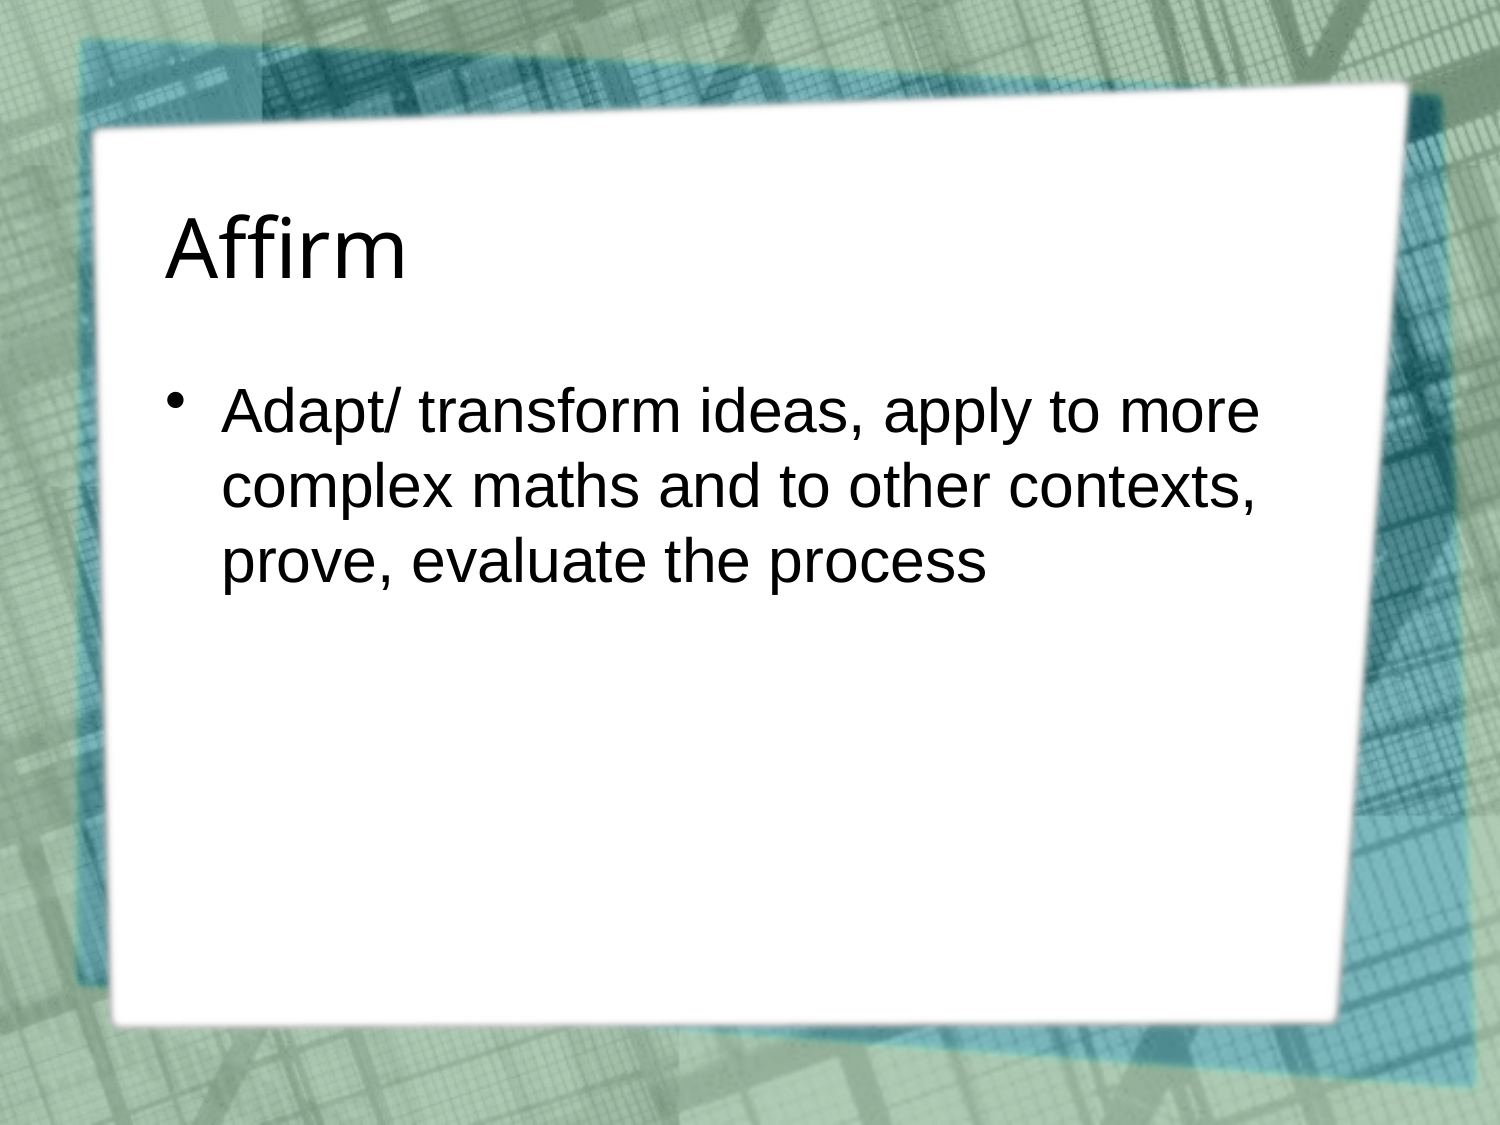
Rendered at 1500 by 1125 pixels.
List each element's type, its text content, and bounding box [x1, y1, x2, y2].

list Adapt/ transform ideas, apply to more complex maths and to other contexts, prove, evaluate the process [149, 362, 1301, 1013]
title Affirm [149, 137, 1301, 353]
picture [0, 0, 1500, 1125]
